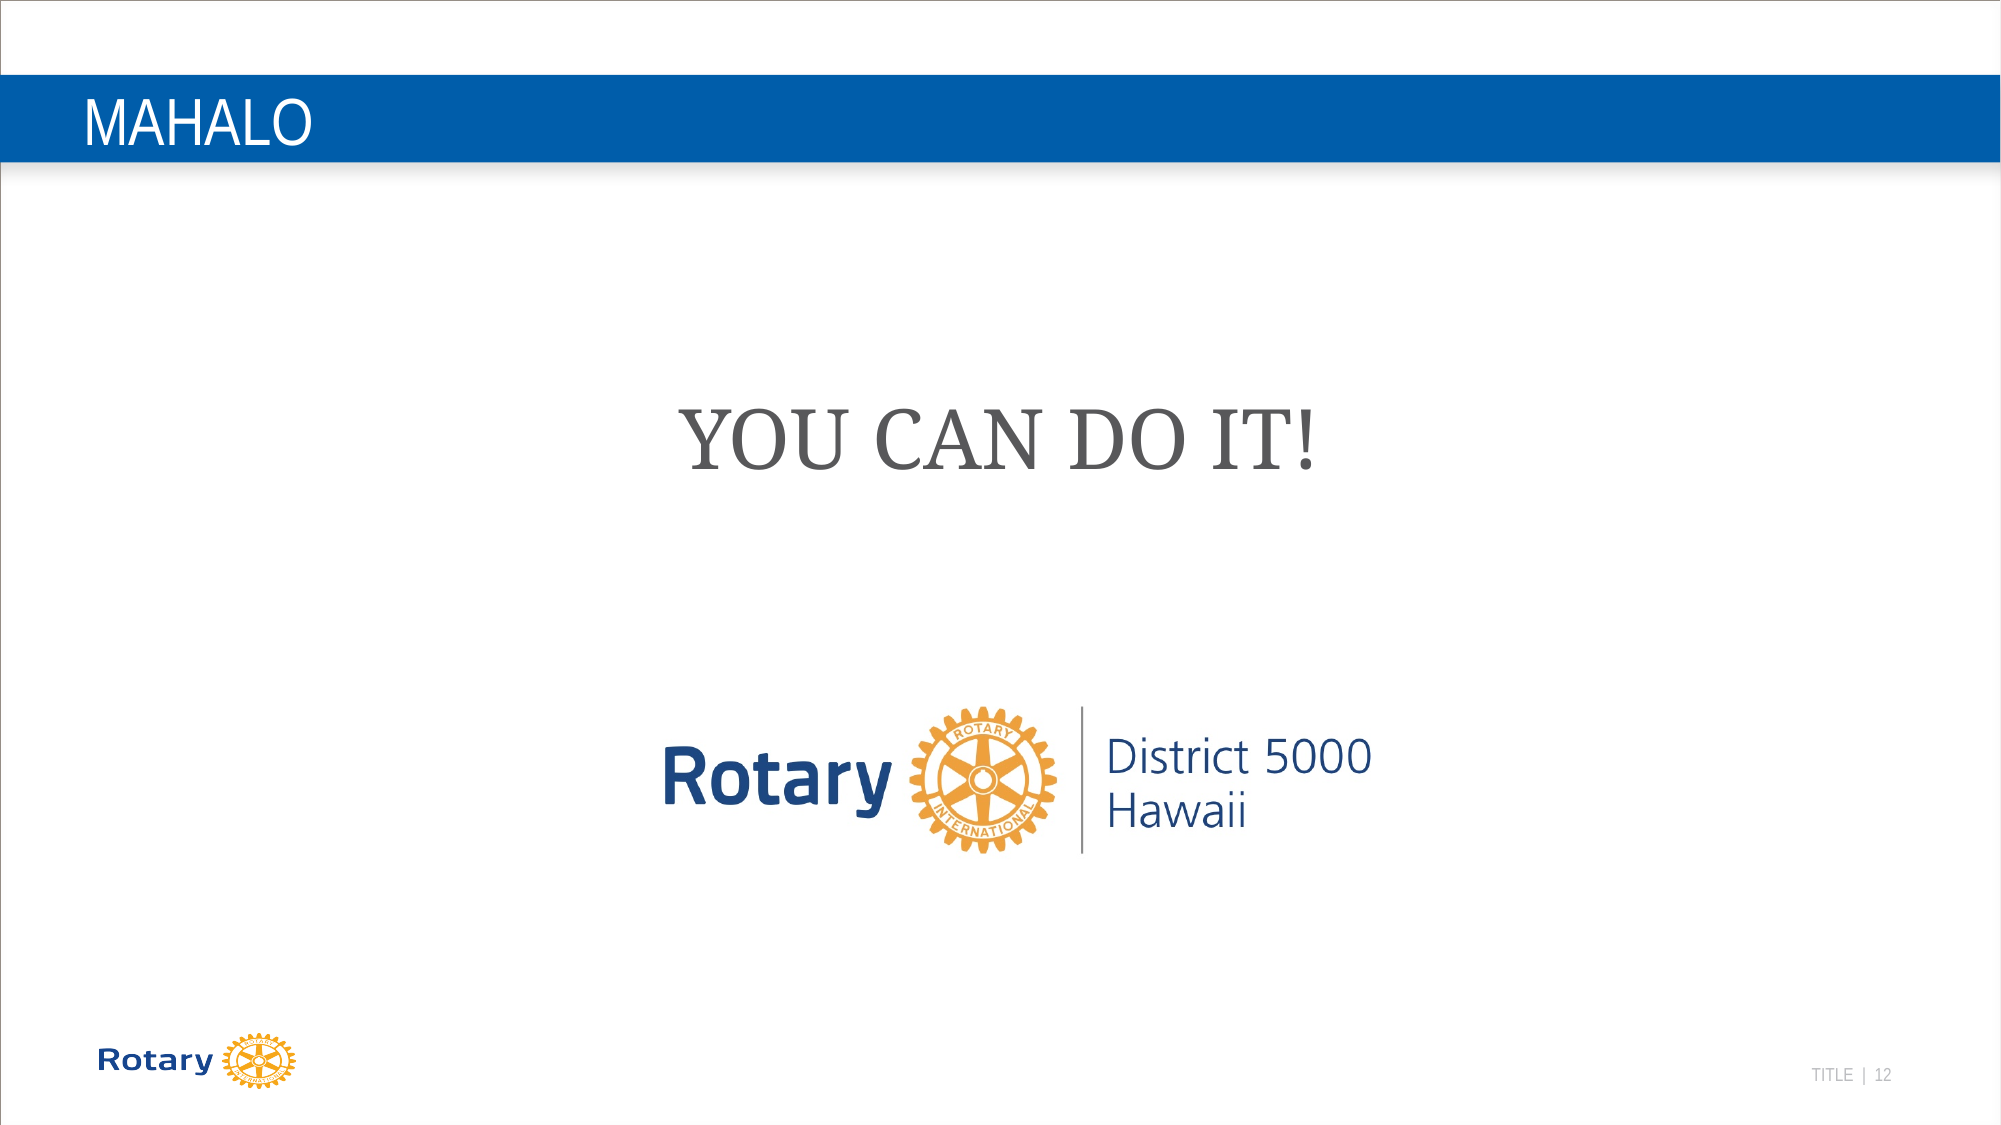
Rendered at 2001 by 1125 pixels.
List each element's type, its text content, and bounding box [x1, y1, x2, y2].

title MAHALO [83, 75, 2000, 163]
picture [99, 1033, 296, 1089]
picture [530, 596, 1499, 981]
list YOU CAN DO IT! [99, 200, 1900, 943]
